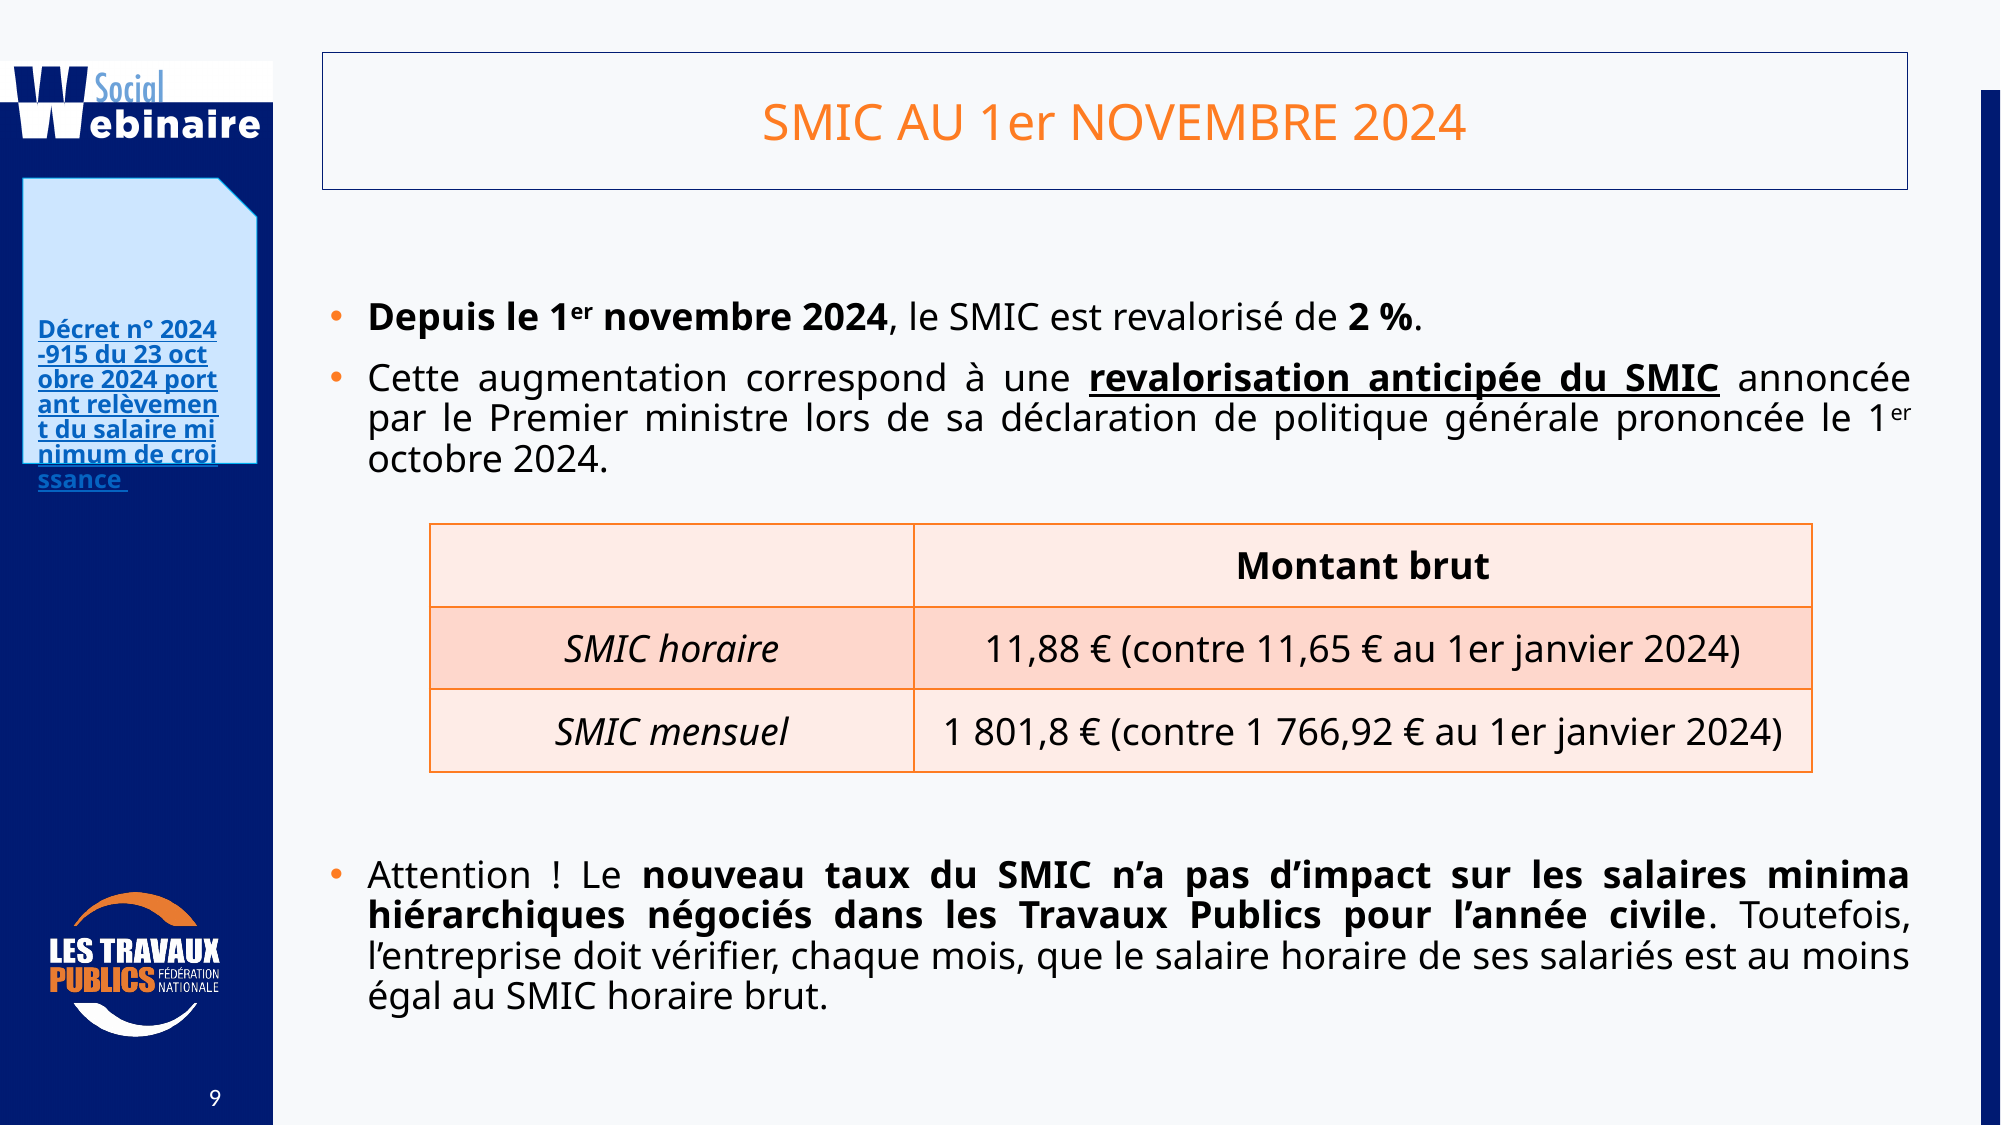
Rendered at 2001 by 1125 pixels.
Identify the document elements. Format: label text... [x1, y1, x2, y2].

table_header Montant brut [915, 525, 1811, 606]
table_cell 1 801,8 € (contre 1 766,92 € au 1er janvier 2024) [915, 690, 1811, 771]
text_box Décret n° 2024-915 du 23 octobre 2024 portant relèvement du salaire minimum de croissance [22, 177, 258, 464]
table_cell 11,88 € (contre 11,65 € au 1er janvier 2024) [915, 608, 1811, 688]
picture [1981, 90, 2001, 1125]
picture [0, 61, 273, 1125]
text_box Depuis le 1er novembre 2024, le SMIC est revalorisé de 2 %. Cette augmentation correspond à une revalorisation anticipée du SMIC annoncée par le Premier ministre lors de sa déclaration de politique générale prononcée le 1er octobre 2024. Attention ! Le nouveau taux du SMIC n’a pas d’impact sur les salaires minima hiérarchiques négociés dans les Travaux Publics pour l’année civile. Toutefois, l’entreprise doit vérifier, chaque mois, que le salaire horaire de ses salariés est au moins égal au SMIC horaire brut. [314, 290, 1927, 1066]
table_cell SMIC mensuel [431, 690, 913, 771]
table_cell SMIC horaire [431, 608, 913, 688]
list SMIC AU 1er NOVEMBRE 2024 [322, 52, 1908, 190]
table_header [431, 525, 913, 606]
